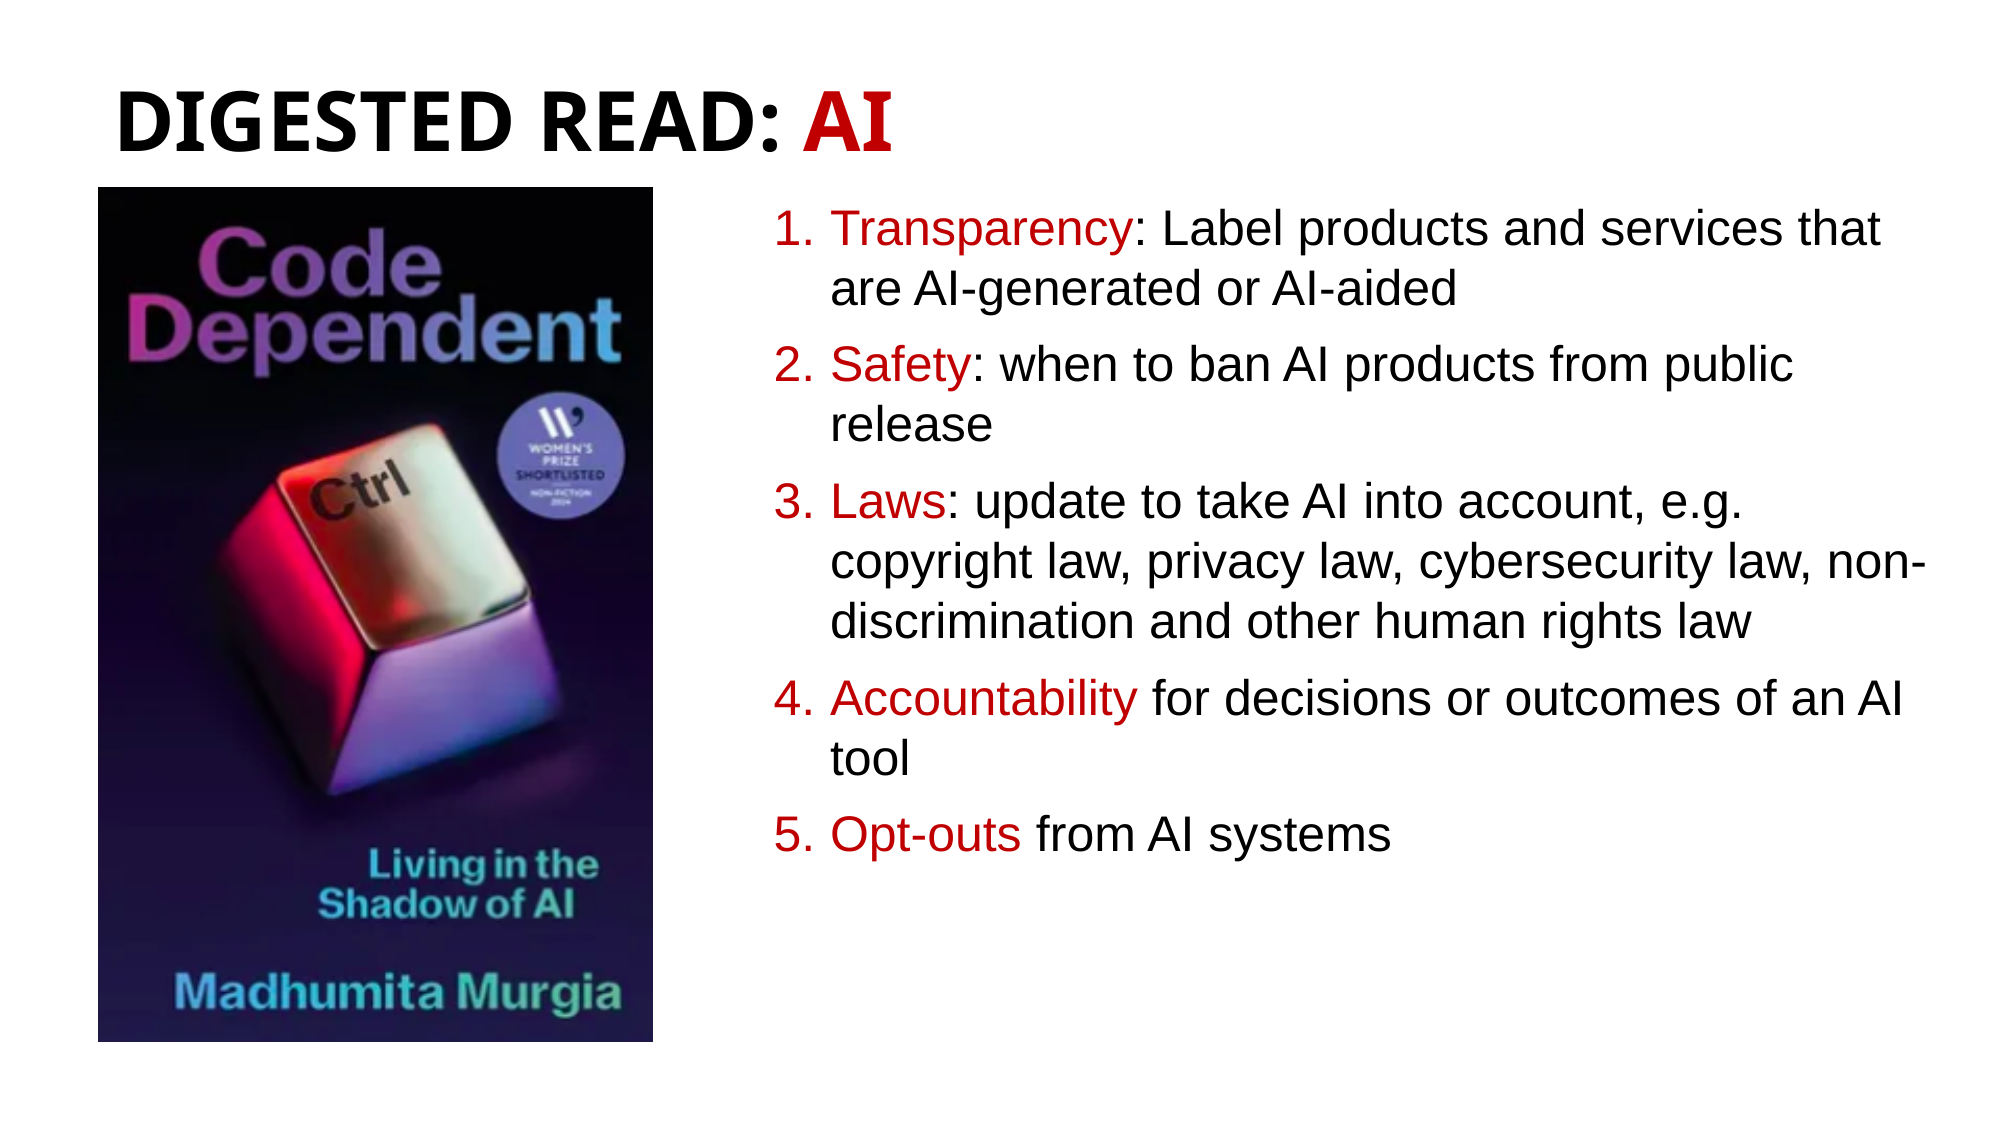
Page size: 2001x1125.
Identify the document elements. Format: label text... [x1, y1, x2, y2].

picture [98, 187, 653, 1043]
text_box Digested read: AI [98, 0, 1824, 218]
text_box Transparency: Label products and services that are AI-generated or AI-aided Safety: when to ban AI products from public release Laws: update to take AI into account, e.g. copyright law, privacy law, cybersecurity law, non-discrimination and other human rights law Accountability for decisions or outcomes of an AI tool Opt-outs from AI systems [758, 187, 1965, 870]
